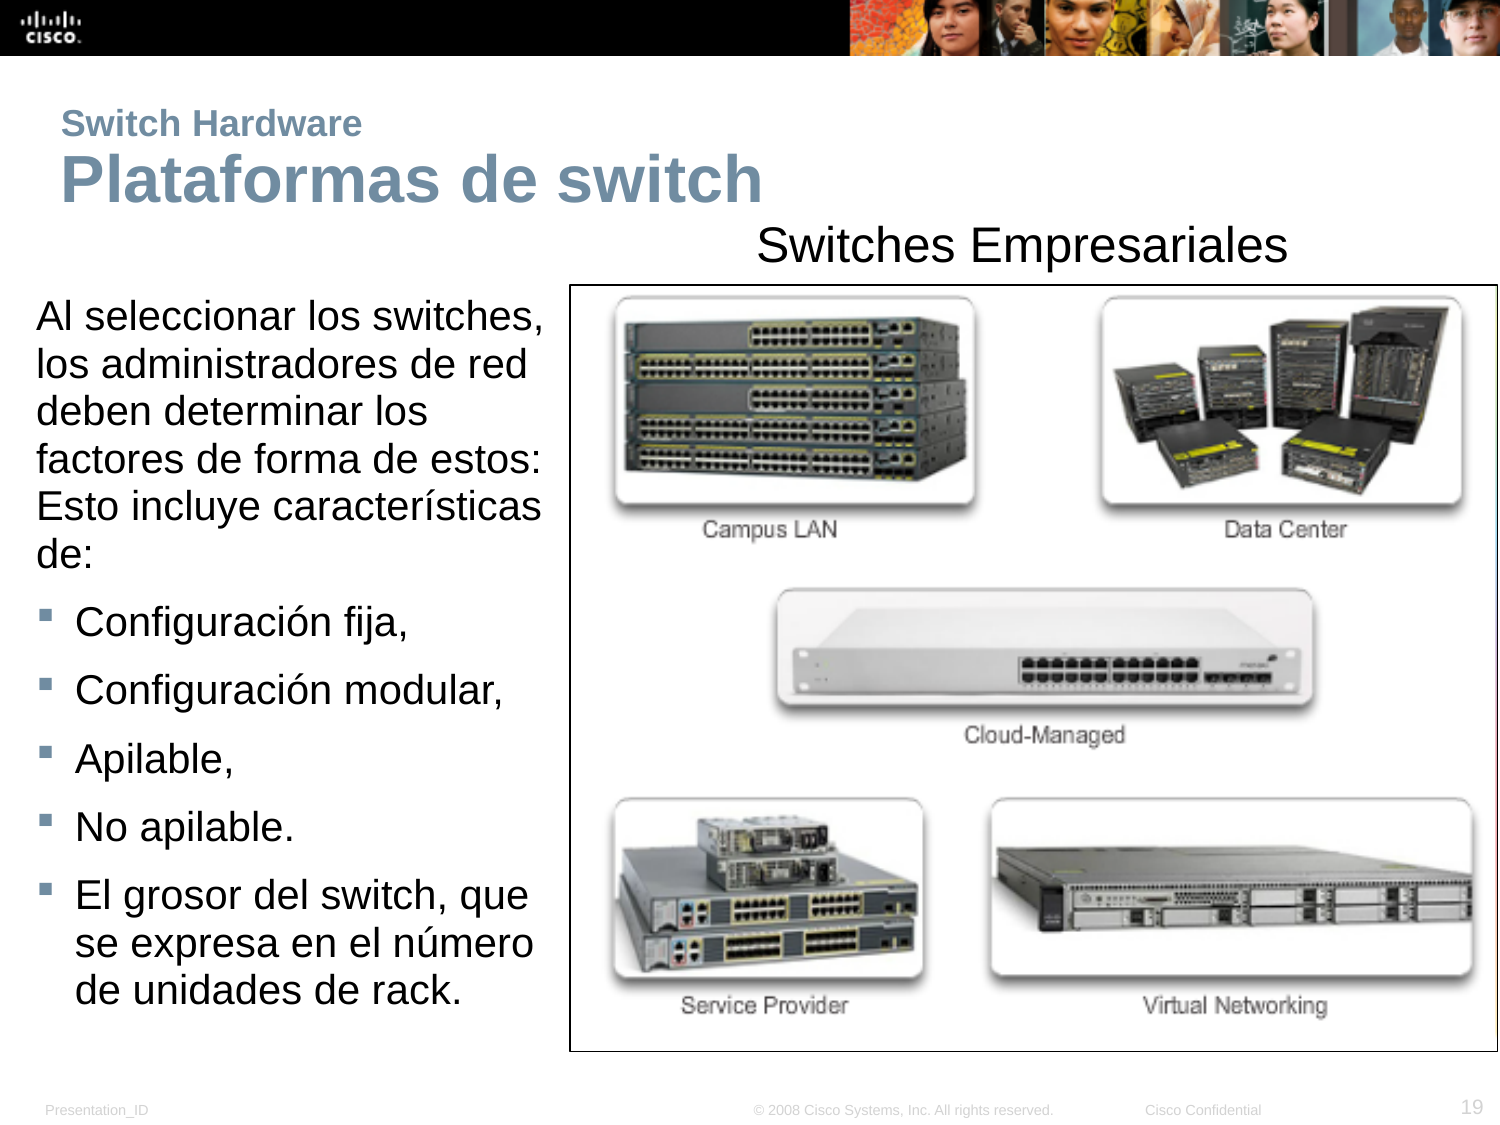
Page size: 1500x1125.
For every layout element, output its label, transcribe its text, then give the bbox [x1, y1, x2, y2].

picture [570, 285, 1497, 1051]
text_box Switches Empresariales [741, 212, 1304, 282]
list Al seleccionar los switches, los administradores de red deben determinar los factores de forma de estos: Esto incluye características de: Configuración fija, Configuración modular, Apilable, No apilable. El grosor del switch, que se expresa en el número de unidades de rack. [22, 285, 569, 1054]
title Switch Hardware Plataformas de switch [47, 85, 1384, 224]
picture [0, 0, 1500, 56]
